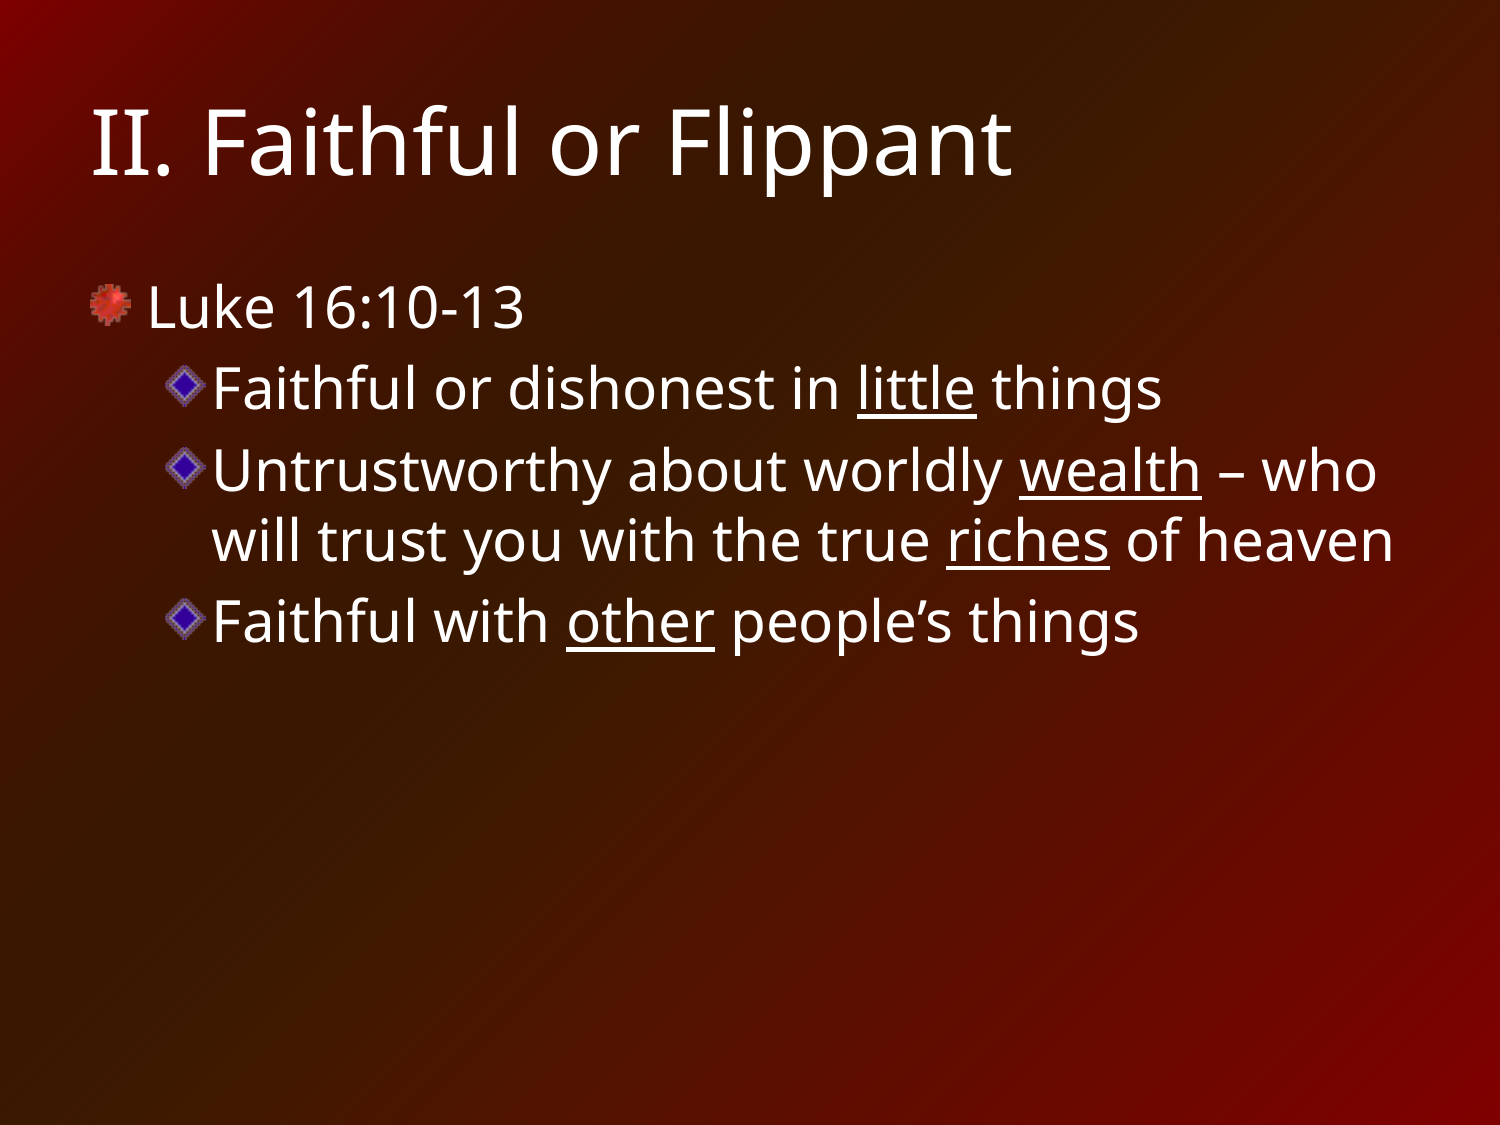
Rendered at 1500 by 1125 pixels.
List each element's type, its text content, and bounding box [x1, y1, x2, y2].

picture [90, 284, 131, 326]
list Luke 16:10-13 Faithful or dishonest in little things Untrustworthy about worldly wealth – who will trust you with the true riches of heaven Faithful with other people’s things [75, 262, 1425, 1005]
picture [165, 447, 206, 489]
title II. Faithful or Flippant [75, 45, 1425, 233]
picture [165, 365, 206, 407]
picture [165, 598, 206, 640]
